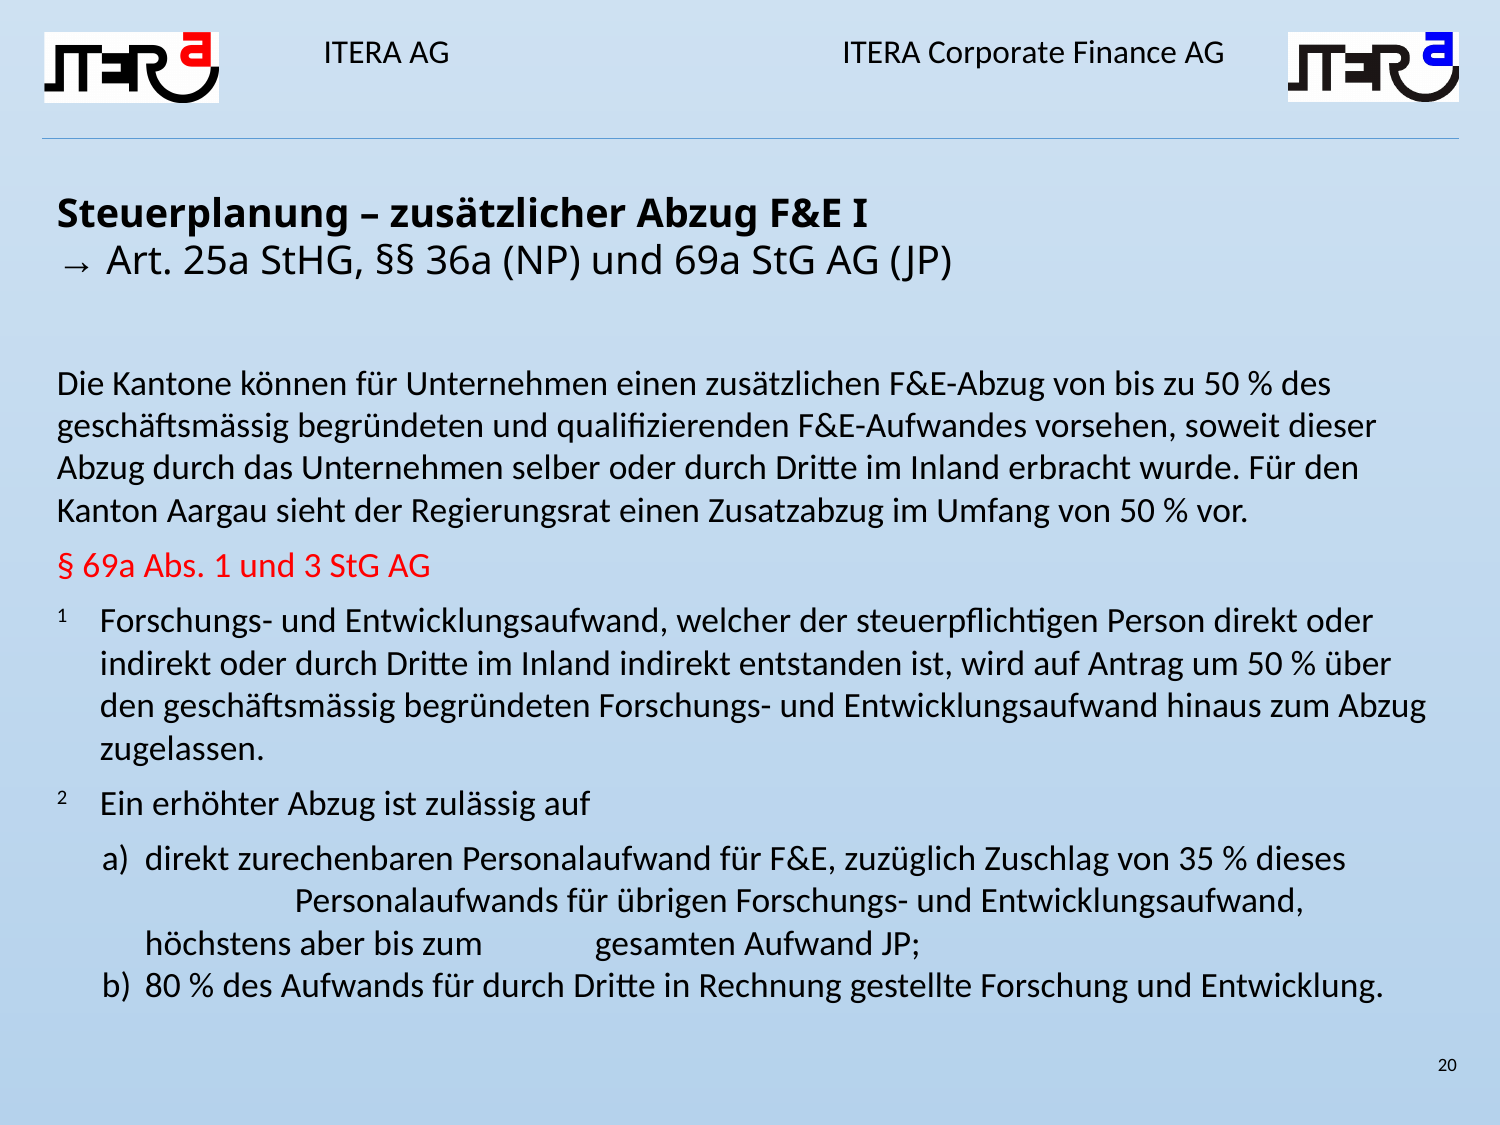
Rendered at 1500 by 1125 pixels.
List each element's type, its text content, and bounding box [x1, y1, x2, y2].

text_box Die Kantone können für Unternehmen einen zusätzlichen F&E-Abzug von bis zu 50 % des geschäftsmässig begründeten und qualifizierenden F&E-Aufwandes vorsehen, soweit dieser Abzug durch das Unternehmen selber oder durch Dritte im Inland erbracht wurde. Für den Kanton Aargau sieht der Regierungsrat einen Zusatzabzug im Umfang von 50 % vor. § 69a Abs. 1 und 3 StG AG 1 Forschungs- und Entwicklungsaufwand, welcher der steuerpflichtigen Person direkt oder indirekt oder durch Dritte im Inland indirekt entstanden ist, wird auf Antrag um 50 % über den geschäftsmässig begründeten Forschungs- und Entwicklungsaufwand hinaus zum Abzug zugelassen. 2 Ein erhöhter Abzug ist zulässig auf a) direkt zurechenbaren Personalaufwand für F&E, zuzüglich Zuschlag von 35 % dieses Personalaufwands für übrigen Forschungs- und Entwicklungsaufwand, höchstens aber bis zum gesamten Aufwand JP; b) 80 % des Aufwands für durch Dritte in Rechnung gestellte Forschung und Entwicklung. [42, 352, 1459, 1035]
text_box Steuerplanung – zusätzlicher Abzug F&E I → Art. 25a StHG, §§ 36a (NP) und 69a StG AG (JP) [42, 180, 1459, 305]
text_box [42, 31, 1459, 141]
slide_number 20 [1391, 1036, 1472, 1093]
